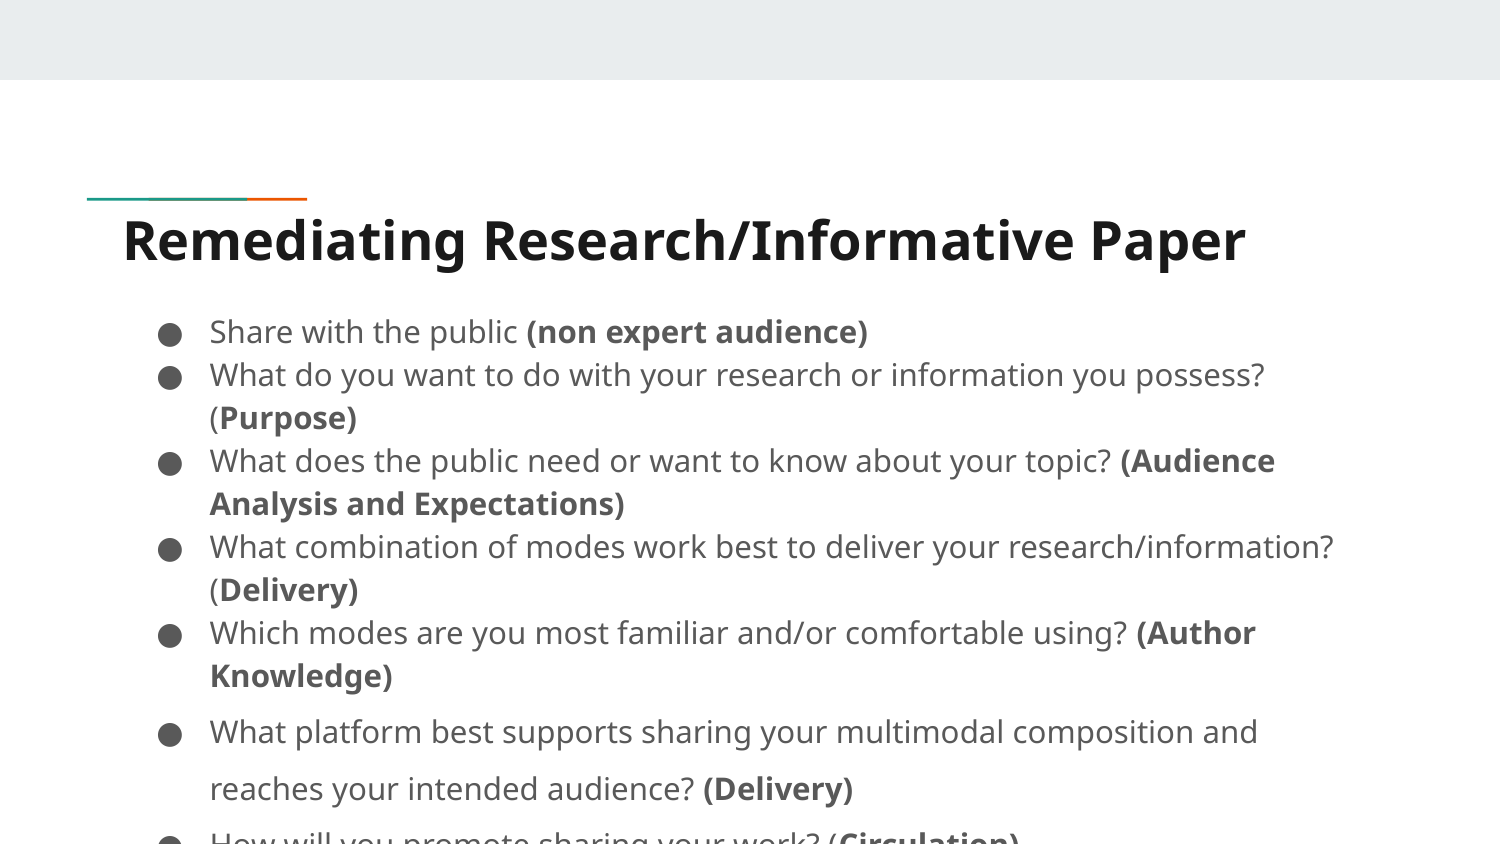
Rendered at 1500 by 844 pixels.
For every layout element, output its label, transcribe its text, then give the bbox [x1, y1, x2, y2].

title Remediating Research/Informative Paper [107, 191, 1381, 265]
list Share with the public (non expert audience) What do you want to do with your research or information you possess? (Purpose) What does the public need or want to know about your topic? (Audience Analysis and Expectations) What combination of modes work best to deliver your research/information? (Delivery) Which modes are you most familiar and/or comfortable using? (Author Knowledge) What platform best supports sharing your multimodal composition and reaches your intended audience? (Delivery) How will you promote sharing your work? (Circulation) [119, 291, 1381, 821]
